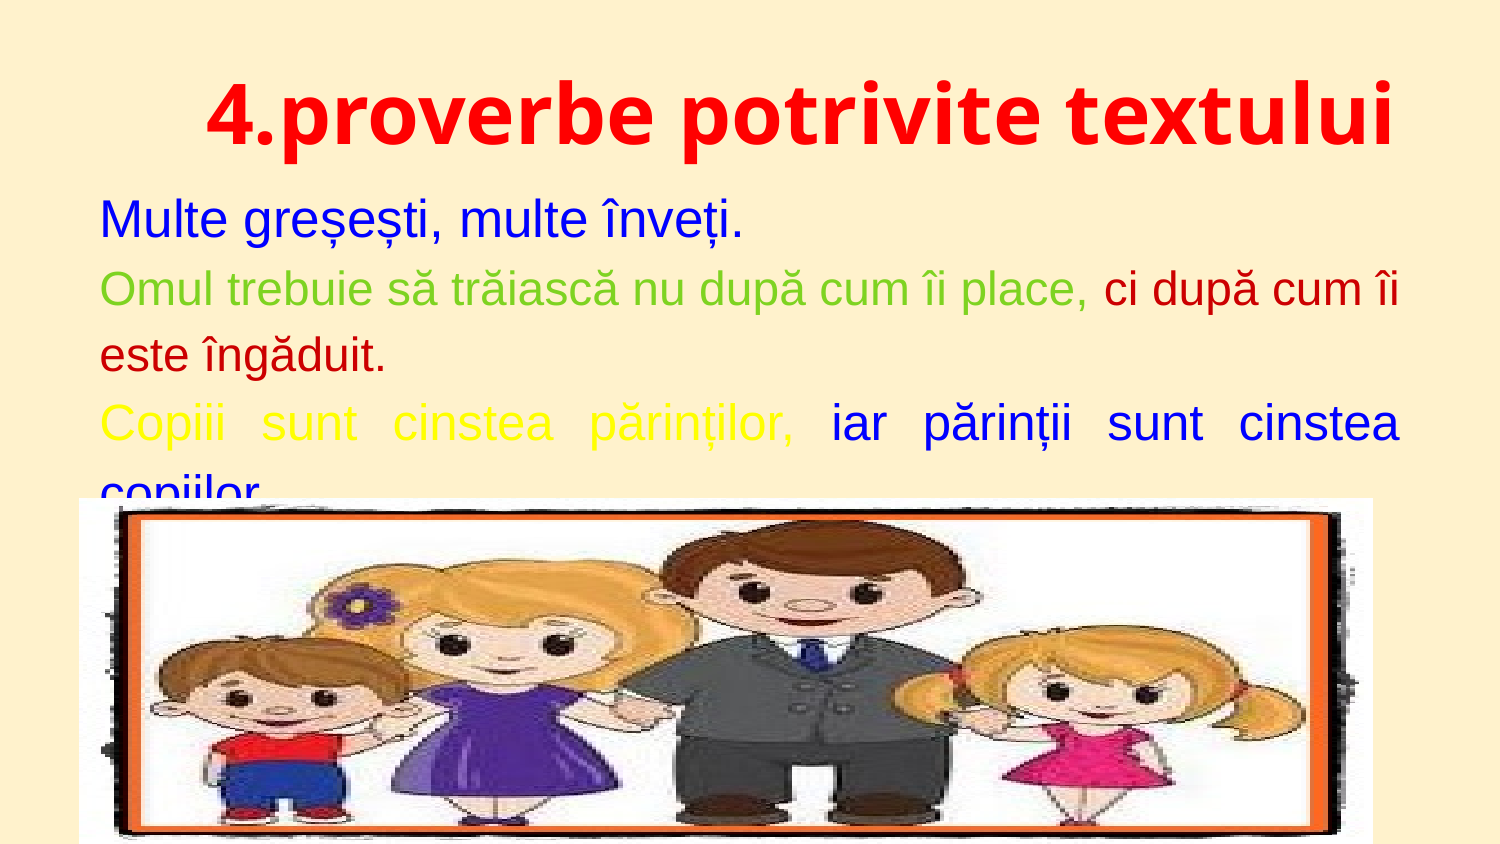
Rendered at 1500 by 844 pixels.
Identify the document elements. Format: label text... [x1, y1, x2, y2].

list Multe greșești, multe înveți. Omul trebuie să trăiască nu după cum îi place, ci după cum îi este îngăduit. Copiii sunt cinstea părinților, iar părinții sunt cinstea copiilor. [51, 159, 1449, 750]
title 4.proverbe potrivite textului [102, 45, 1500, 178]
picture [79, 497, 1374, 844]
